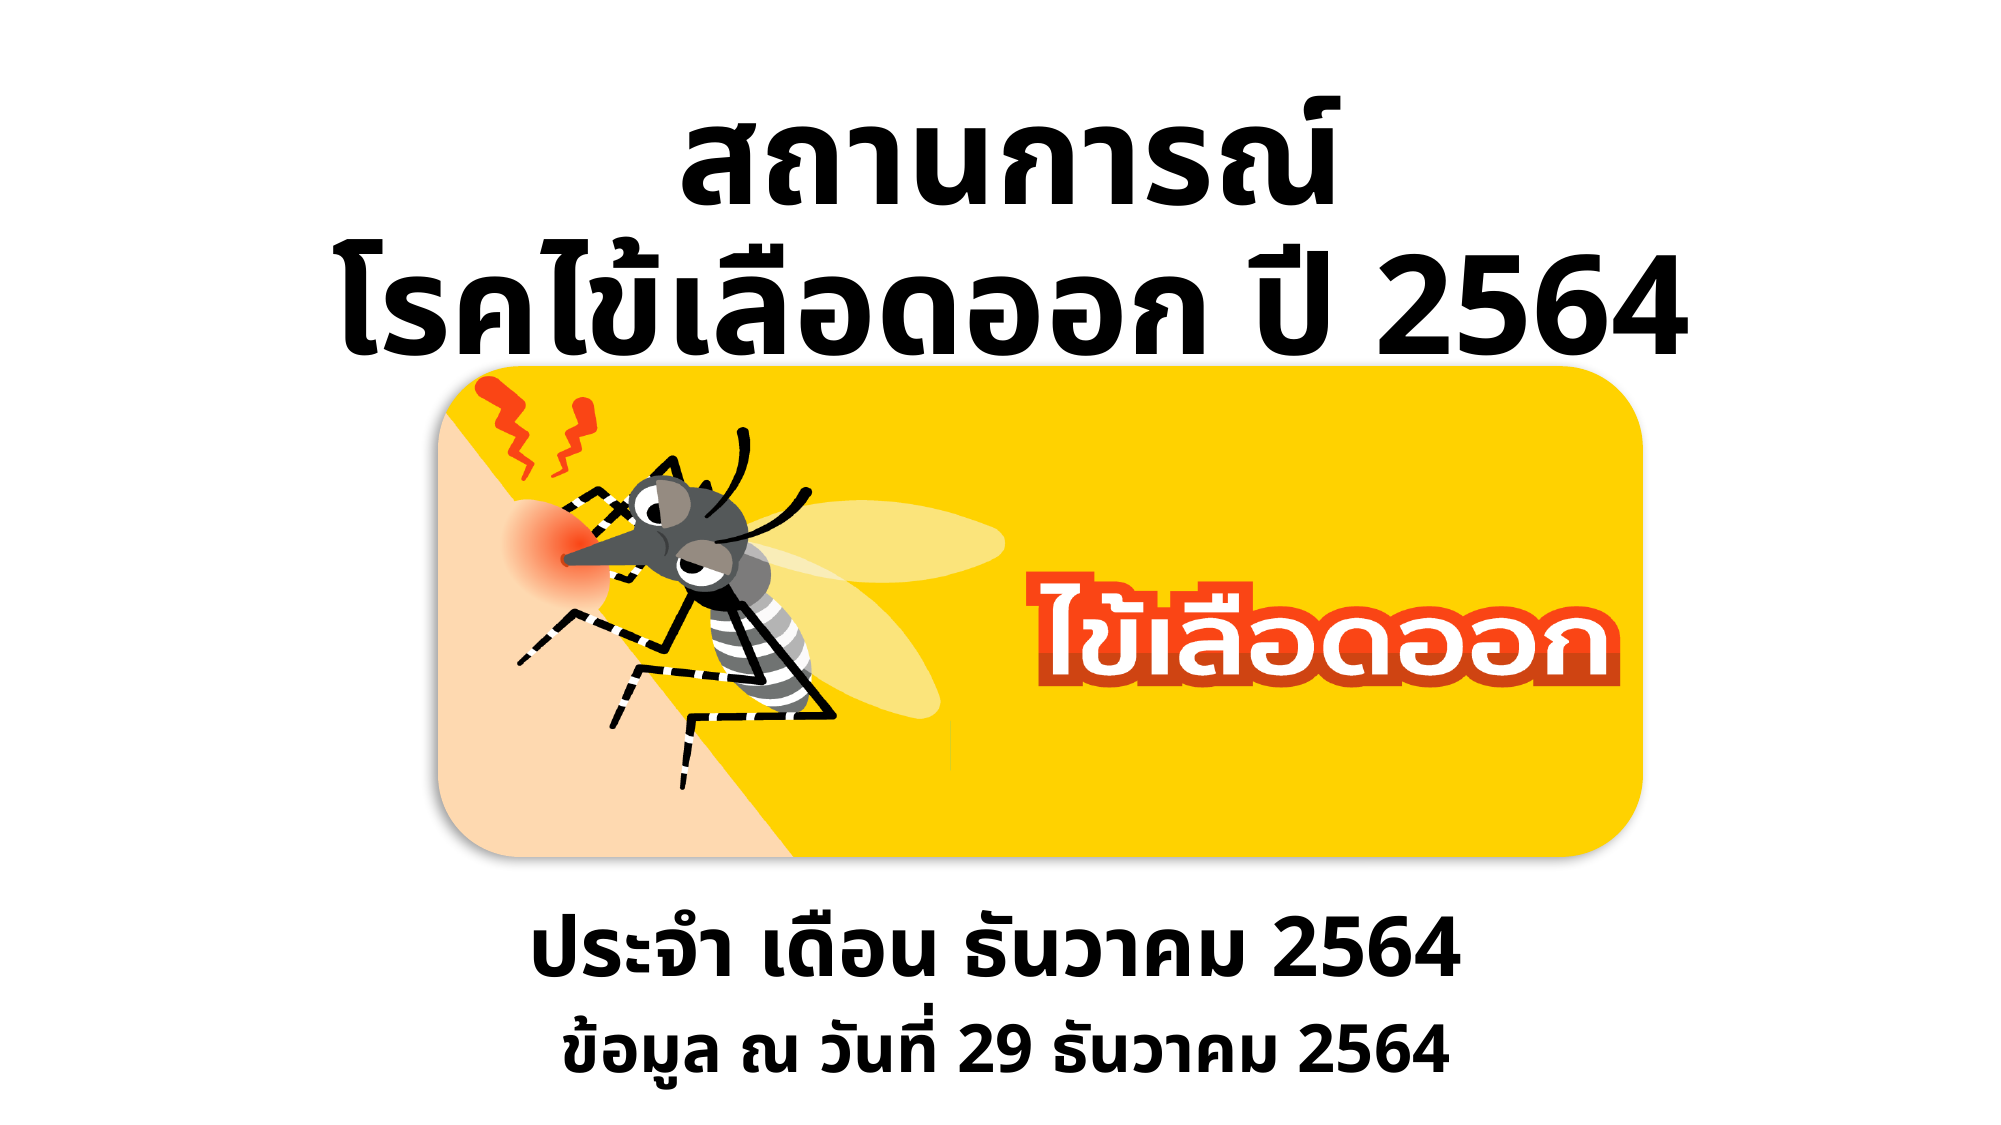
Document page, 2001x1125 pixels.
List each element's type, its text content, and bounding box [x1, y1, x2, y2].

title สถานการณ์ โรคไข้เลือดออก ปี 2564 [260, 0, 1761, 392]
picture [438, 366, 1643, 857]
subtitle ประจำ เดือน ธันวาคม 2564 ข้อมูล ณ วันที่ 29 ธันวาคม 2564 [35, 896, 1977, 1106]
